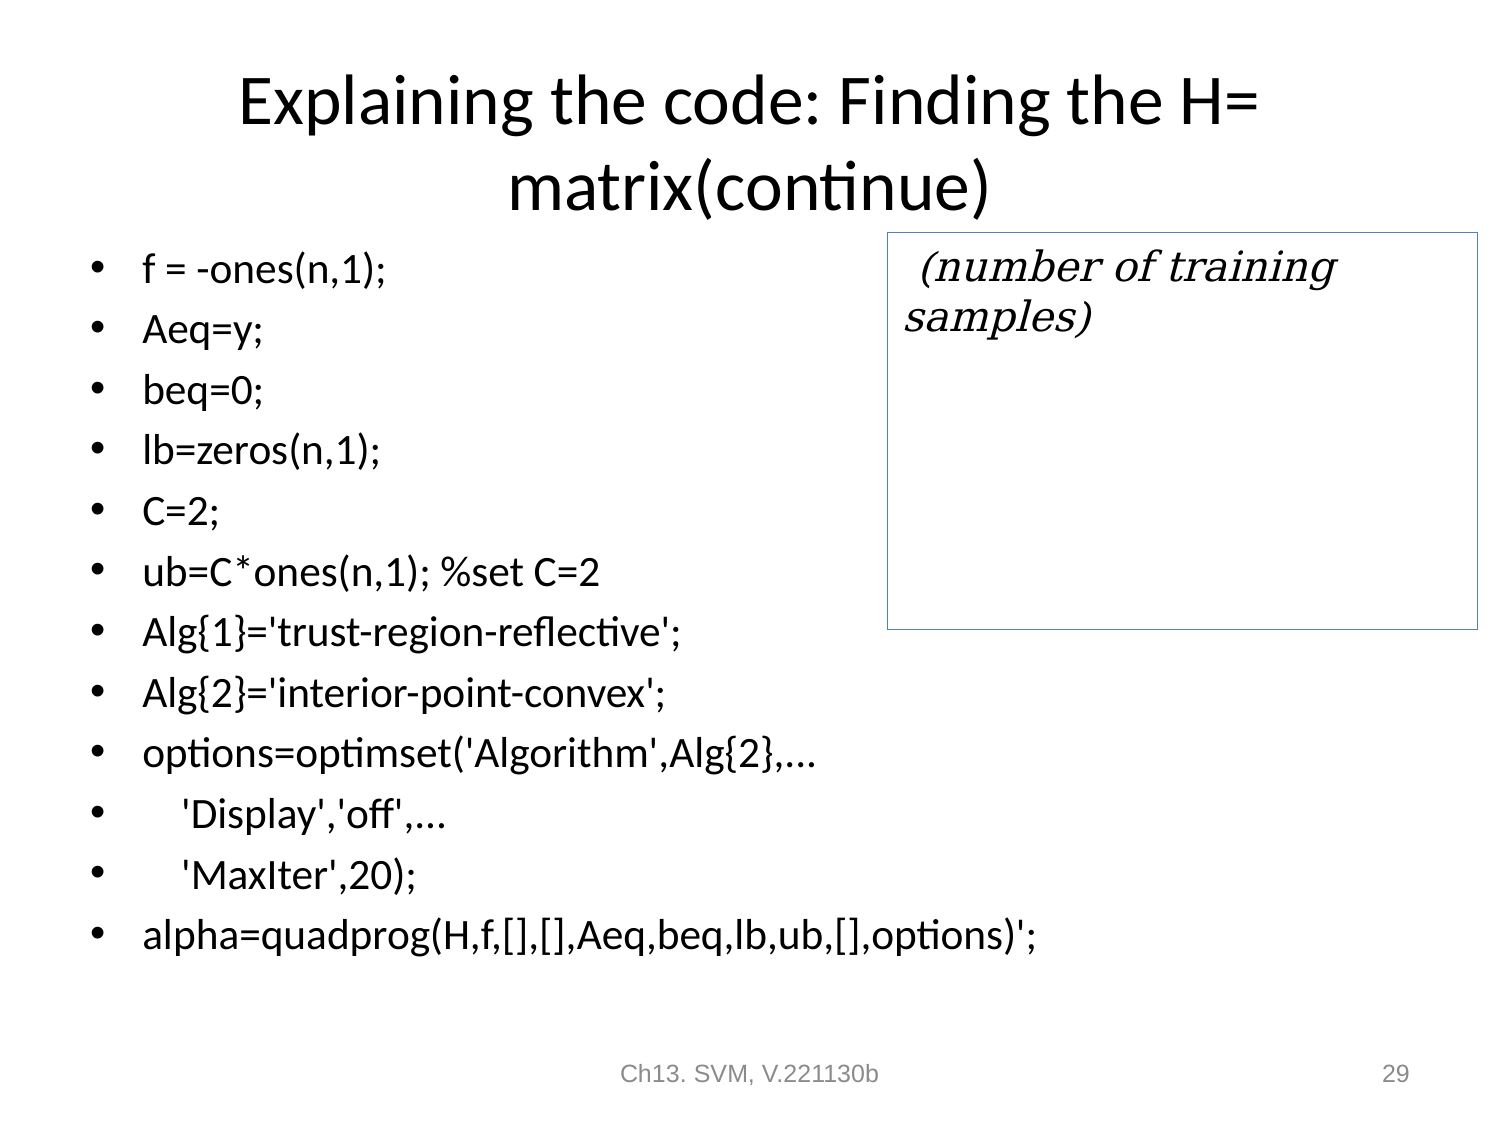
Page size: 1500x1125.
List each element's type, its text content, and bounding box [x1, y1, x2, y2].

slide_number 29 [1074, 1042, 1425, 1103]
list f = -ones(n,1); Aeq=y; beq=0; lb=zeros(n,1); C=2; ub=C*ones(n,1); %set C=2 Alg{1}='trust-region-reflective'; Alg{2}='interior-point-convex'; options=optimset('Algorithm',Alg{2},... 'Display','off',... 'MaxIter',20); alpha=quadprog(H,f,[],[],Aeq,beq,lb,ub,[],options)'; [75, 232, 1425, 975]
footer Ch13. SVM, V.221130b [512, 1042, 988, 1103]
title Explaining the code: Finding the H= matrix(continue) [75, 45, 1425, 232]
